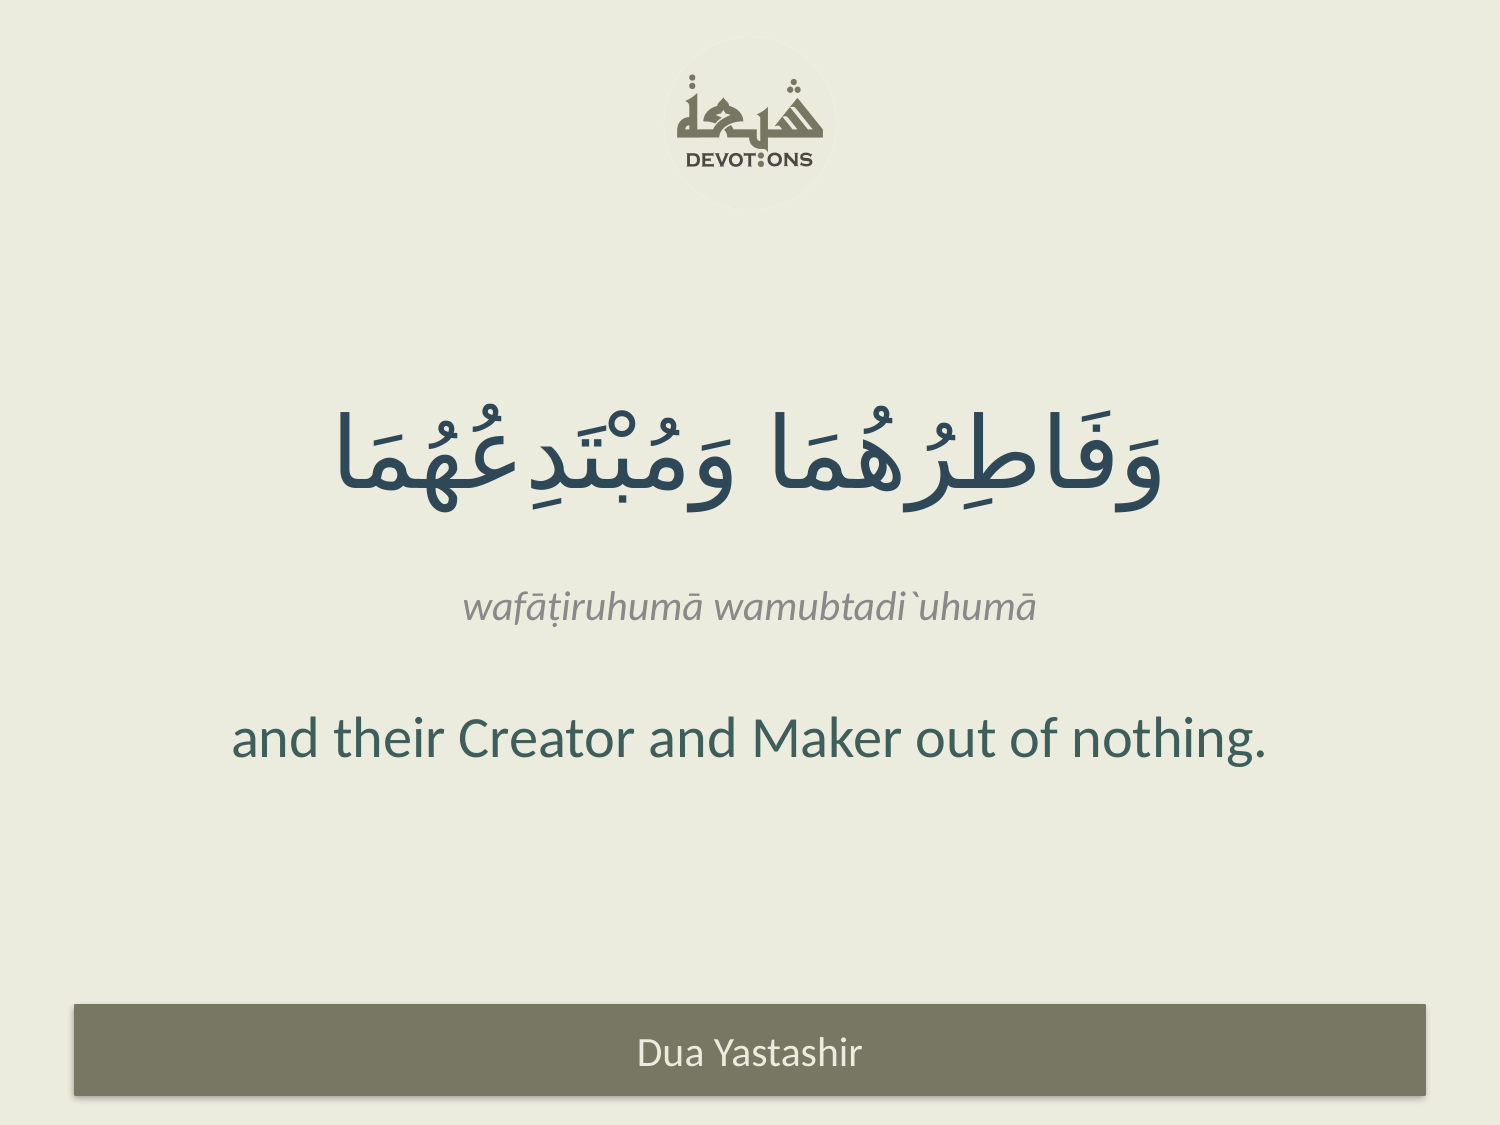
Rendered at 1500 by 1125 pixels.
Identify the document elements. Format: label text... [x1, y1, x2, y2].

picture [656, 29, 844, 218]
text_box [74, 1004, 1426, 1096]
text_box وَفَاطِرُهُمَا وَمُبْتَدِعُهُمَا wafāṭiruhumā wamubtadi`uhumā and their Creator and Maker out of nothing. [74, 381, 1425, 776]
text_box Dua Yastashir [621, 1017, 878, 1083]
